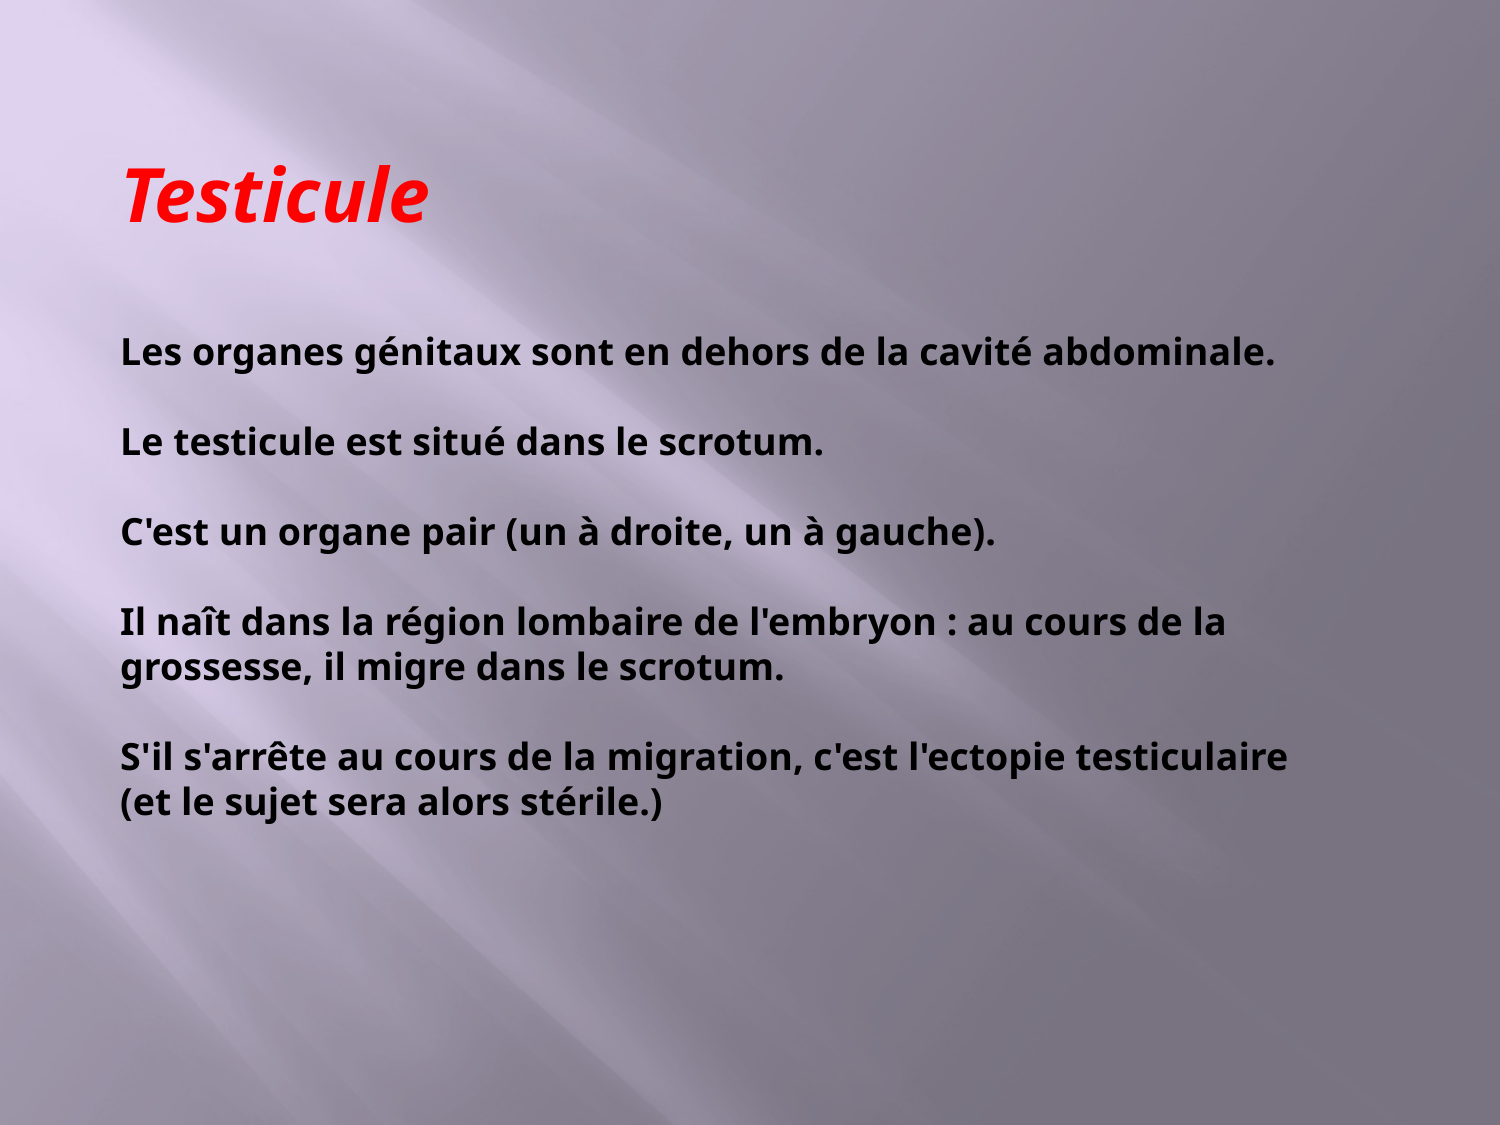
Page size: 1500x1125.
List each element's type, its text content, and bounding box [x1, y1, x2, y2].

text_box Testicule Les organes génitaux sont en dehors de la cavité abdominale. Le testicule est situé dans le scrotum. C'est un organe pair (un à droite, un à gauche). Il naît dans la région lombaire de l'embryon : au cours de la grossesse, il migre dans le scrotum. S'il s'arrête au cours de la migration, c'est l'ectopie testiculaire (et le sujet sera alors stérile.) [105, 140, 1313, 831]
